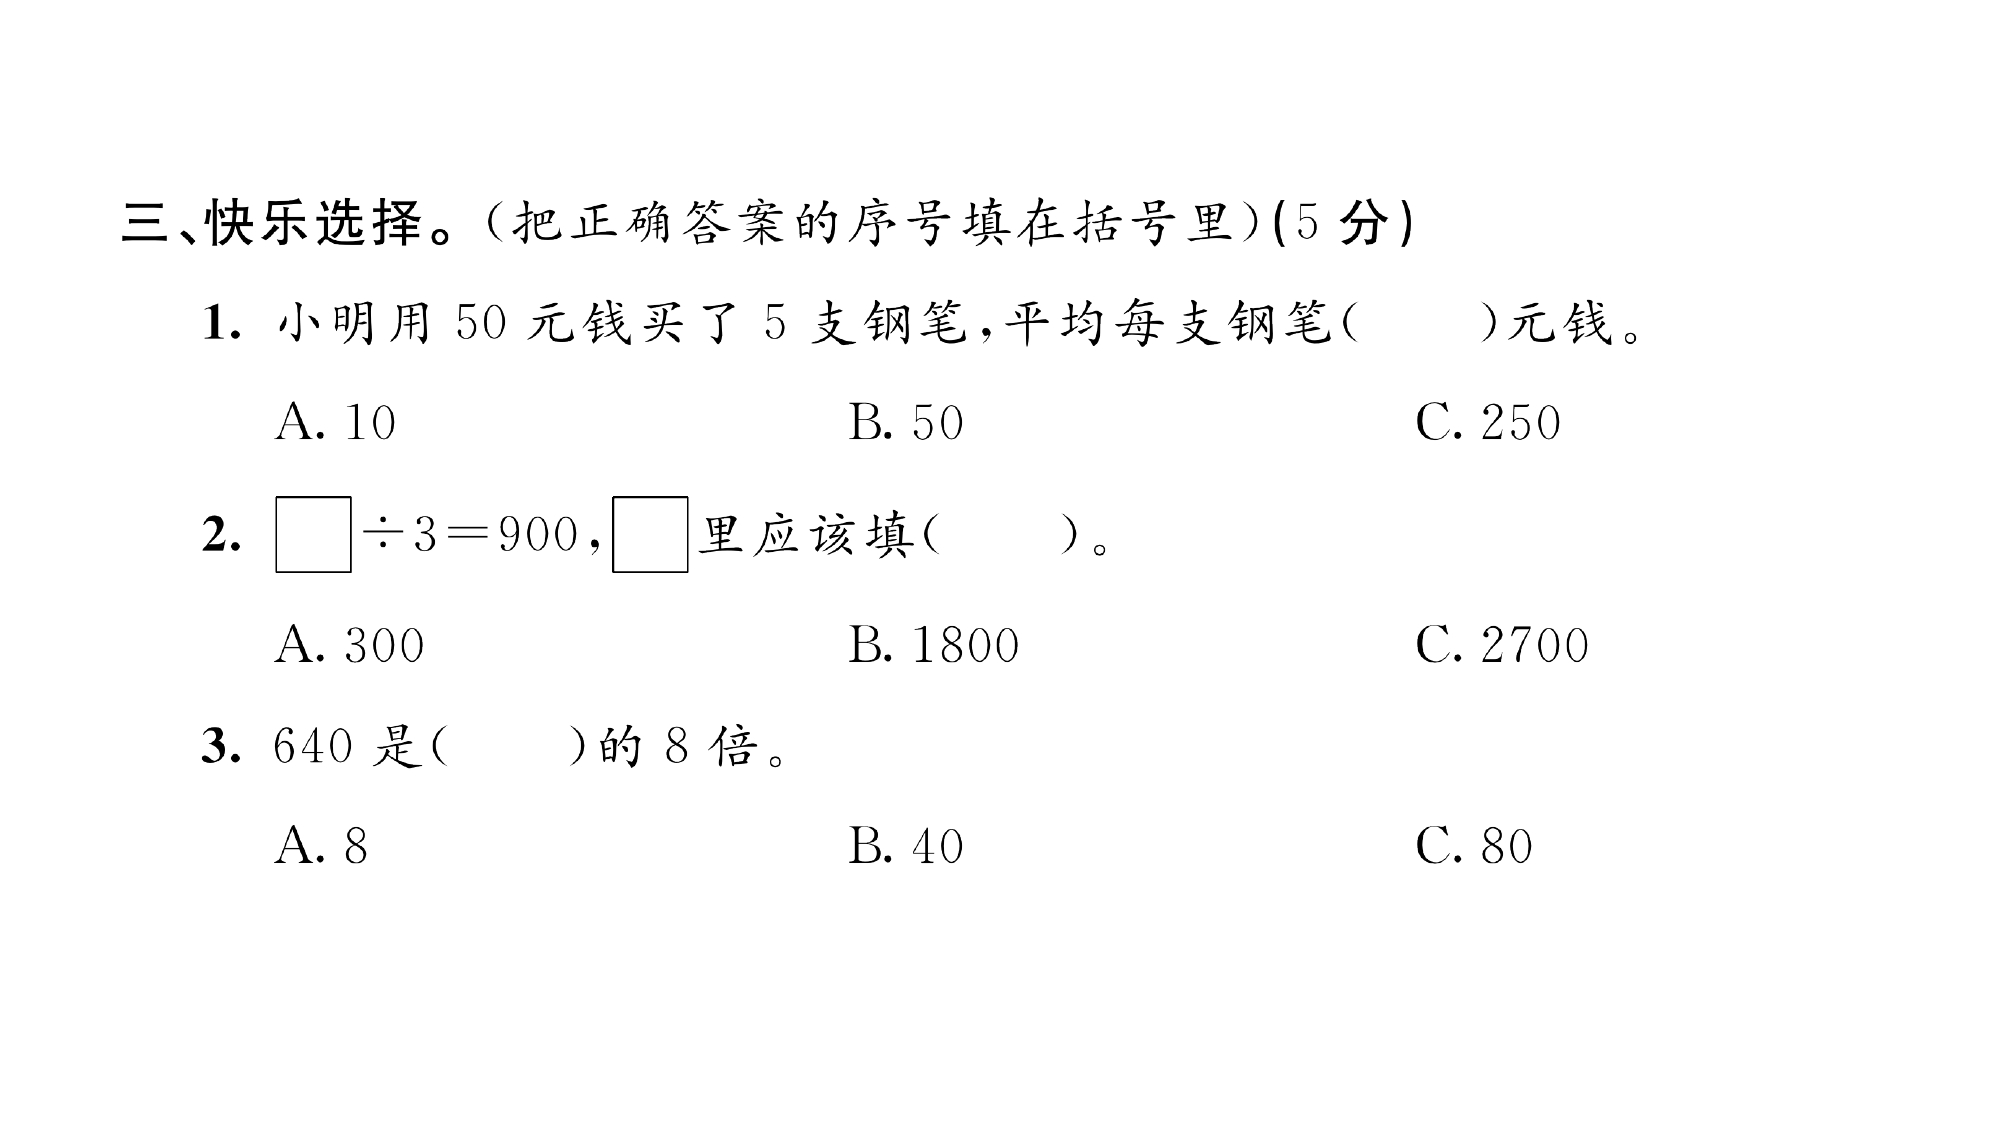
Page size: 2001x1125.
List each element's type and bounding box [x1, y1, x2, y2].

picture [118, 177, 2000, 887]
